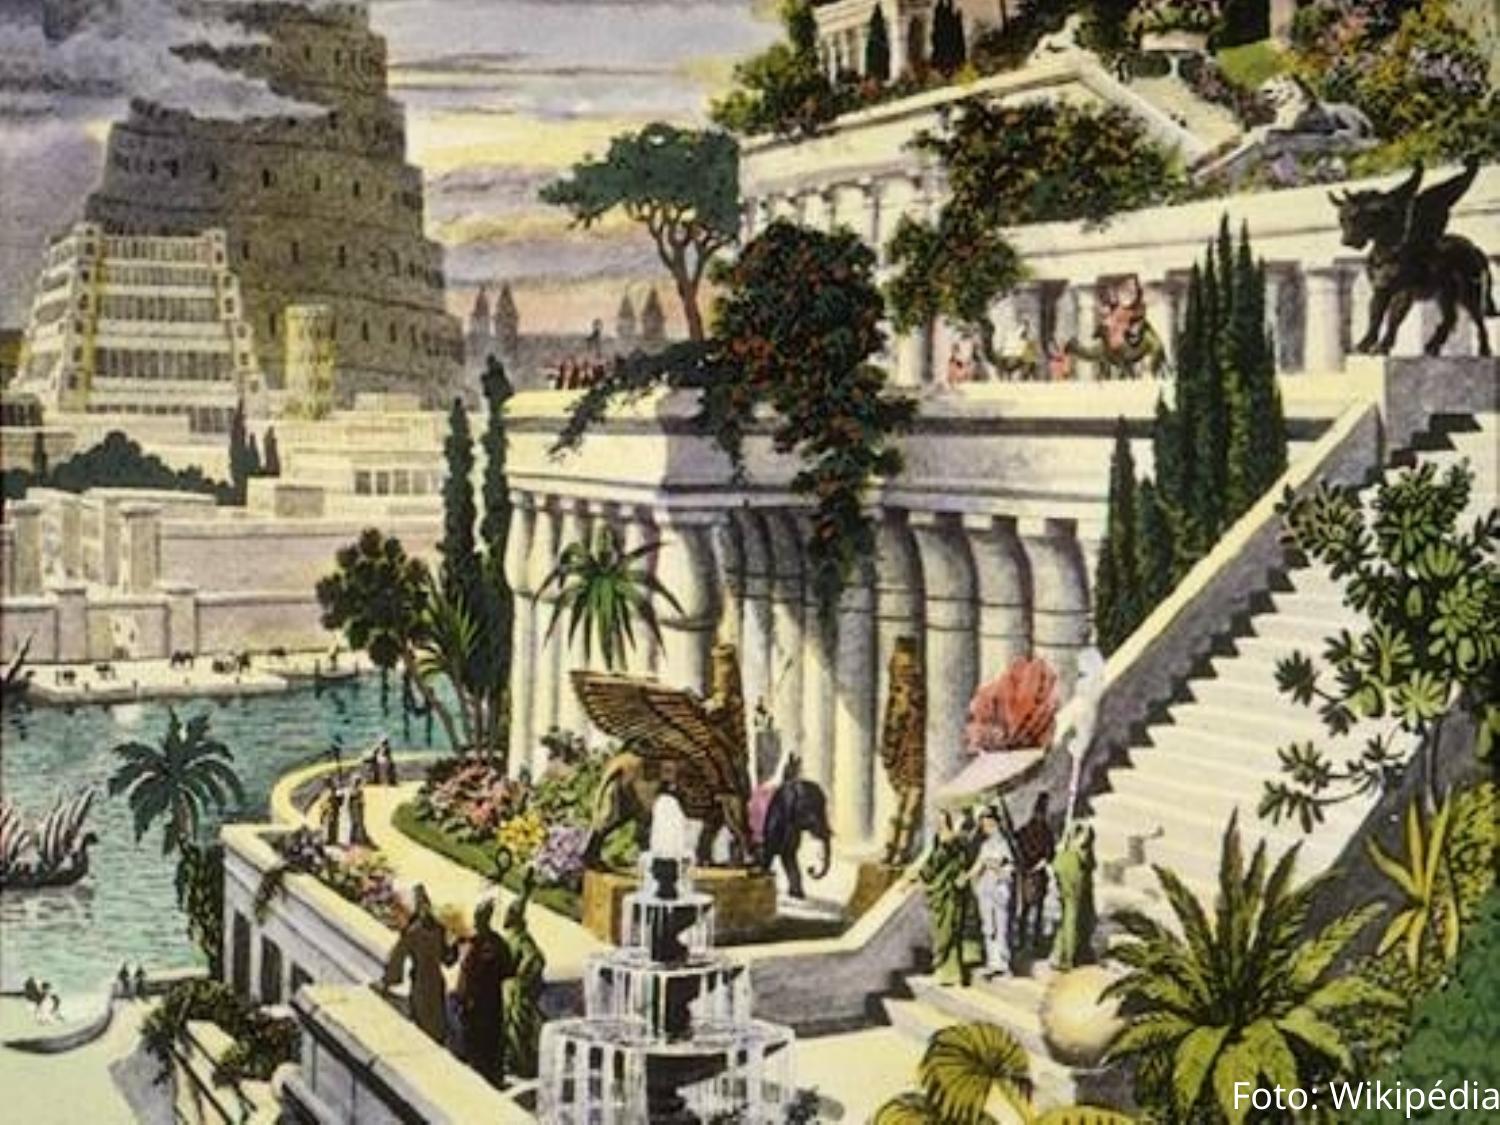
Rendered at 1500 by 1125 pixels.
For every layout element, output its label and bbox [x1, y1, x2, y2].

list [0, 0, 1500, 1125]
